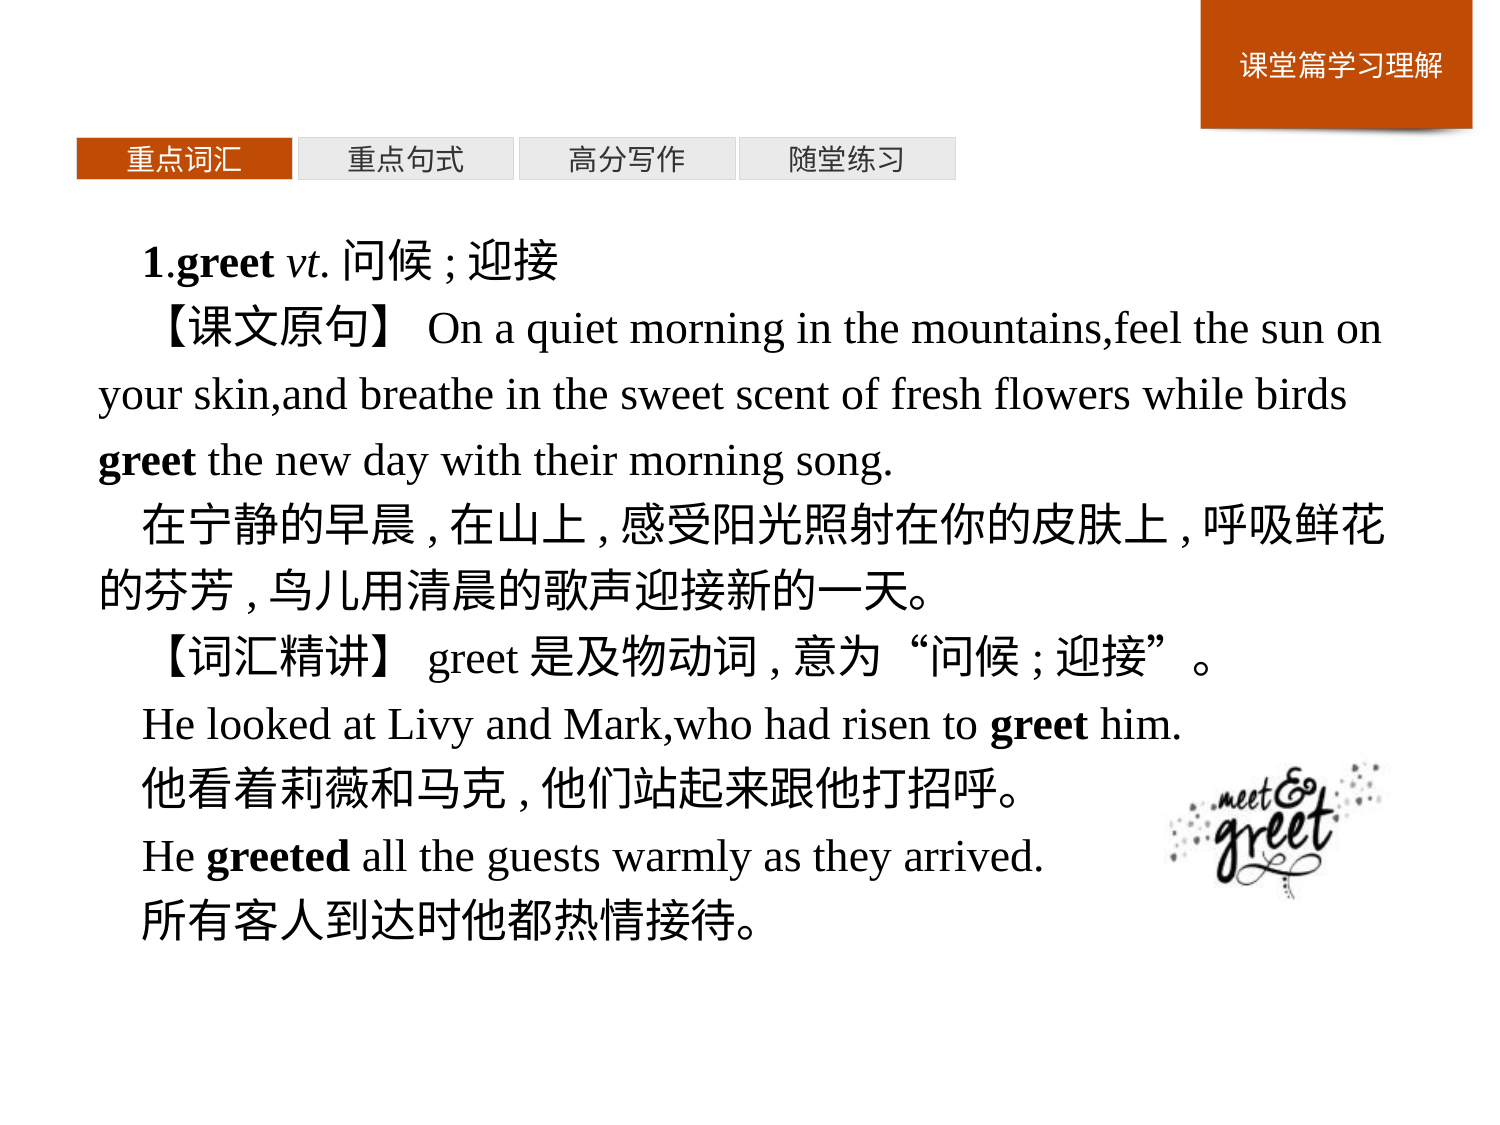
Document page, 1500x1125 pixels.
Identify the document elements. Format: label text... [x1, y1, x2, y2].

text_box 高分写作 [518, 135, 737, 182]
text_box 重点句式 [296, 135, 516, 182]
picture [1200, 0, 1490, 140]
text_box 随堂练习 [737, 135, 957, 182]
picture [1151, 751, 1394, 906]
text_box 重点词汇 [75, 135, 294, 182]
text_box 1.greet vt.问候;迎接 【课文原句】On a quiet morning in the mountains,feel the sun on your skin,and breathe in the sweet scent of fresh flowers while birds greet the new day with their morning song. 在宁静的早晨,在山上,感受阳光照射在你的皮肤上,呼吸鲜花的芬芳,鸟儿用清晨的歌声迎接新的一天。 【词汇精讲】greet是及物动词,意为“问候;迎接”。 He looked at Livy and Mark,who had risen to greet him. 他看着莉薇和马克,他们站起来跟他打招呼。 He greeted all the guests warmly as they arrived. 所有客人到达时他都热情接待。 [83, 213, 1417, 954]
